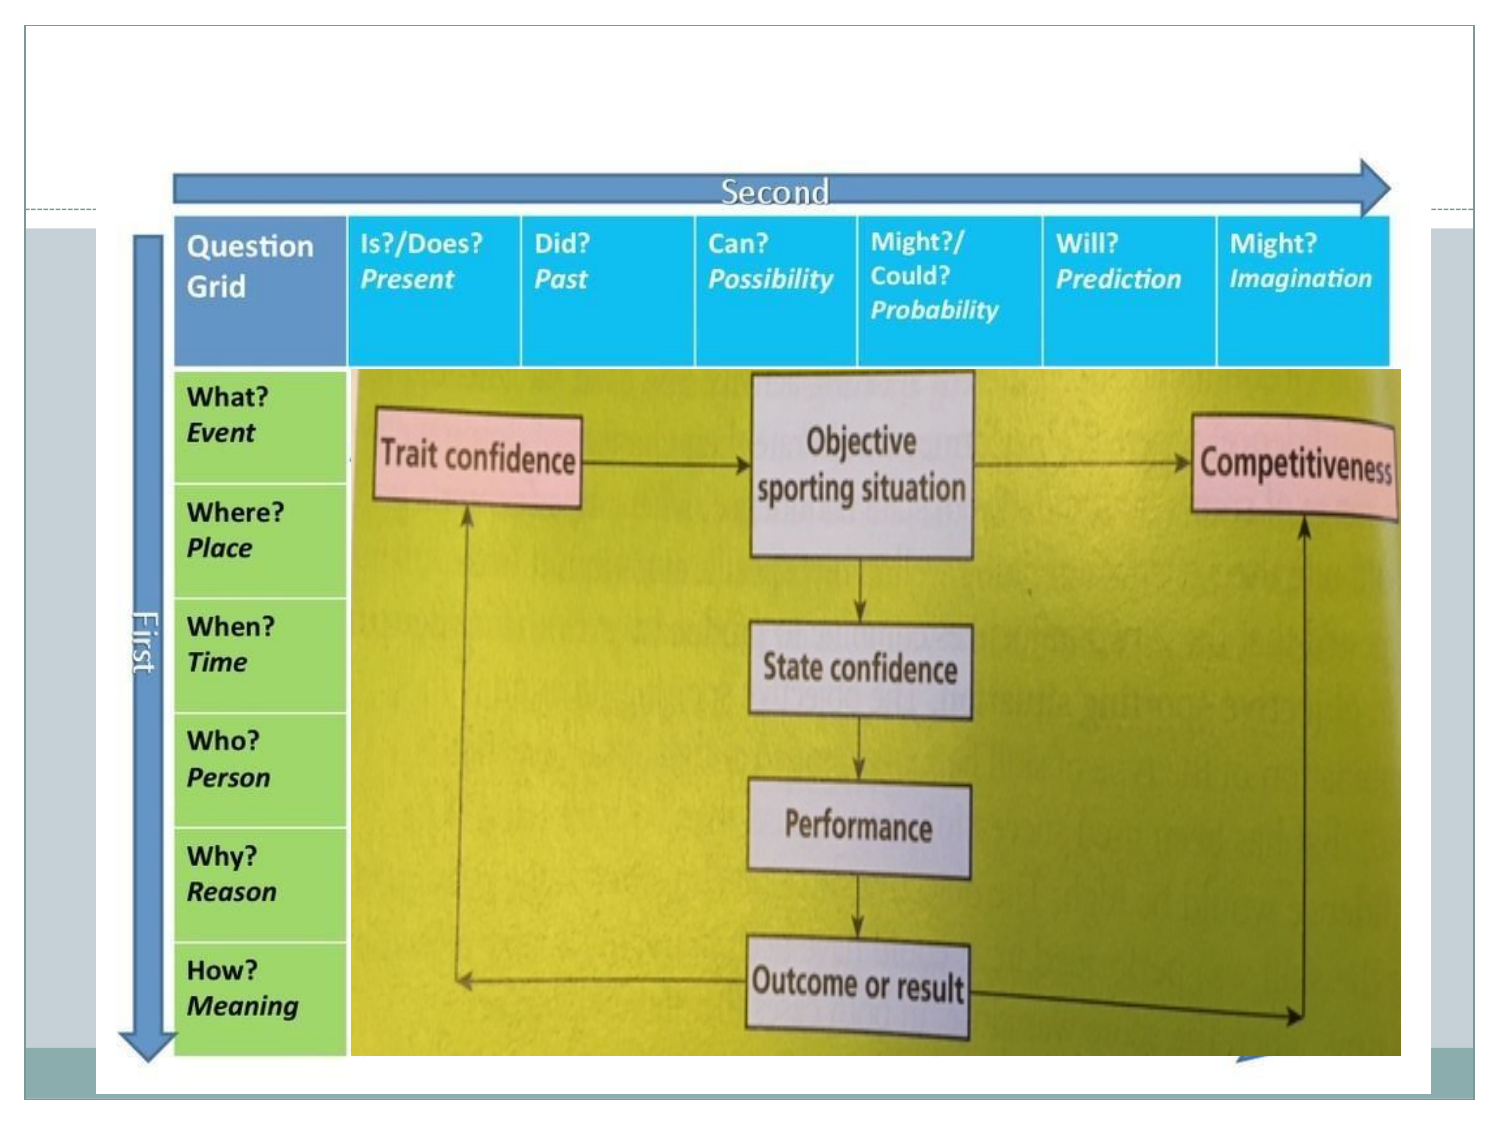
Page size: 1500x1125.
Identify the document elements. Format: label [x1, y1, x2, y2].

list [96, 140, 1431, 1094]
picture [351, 369, 1402, 1056]
